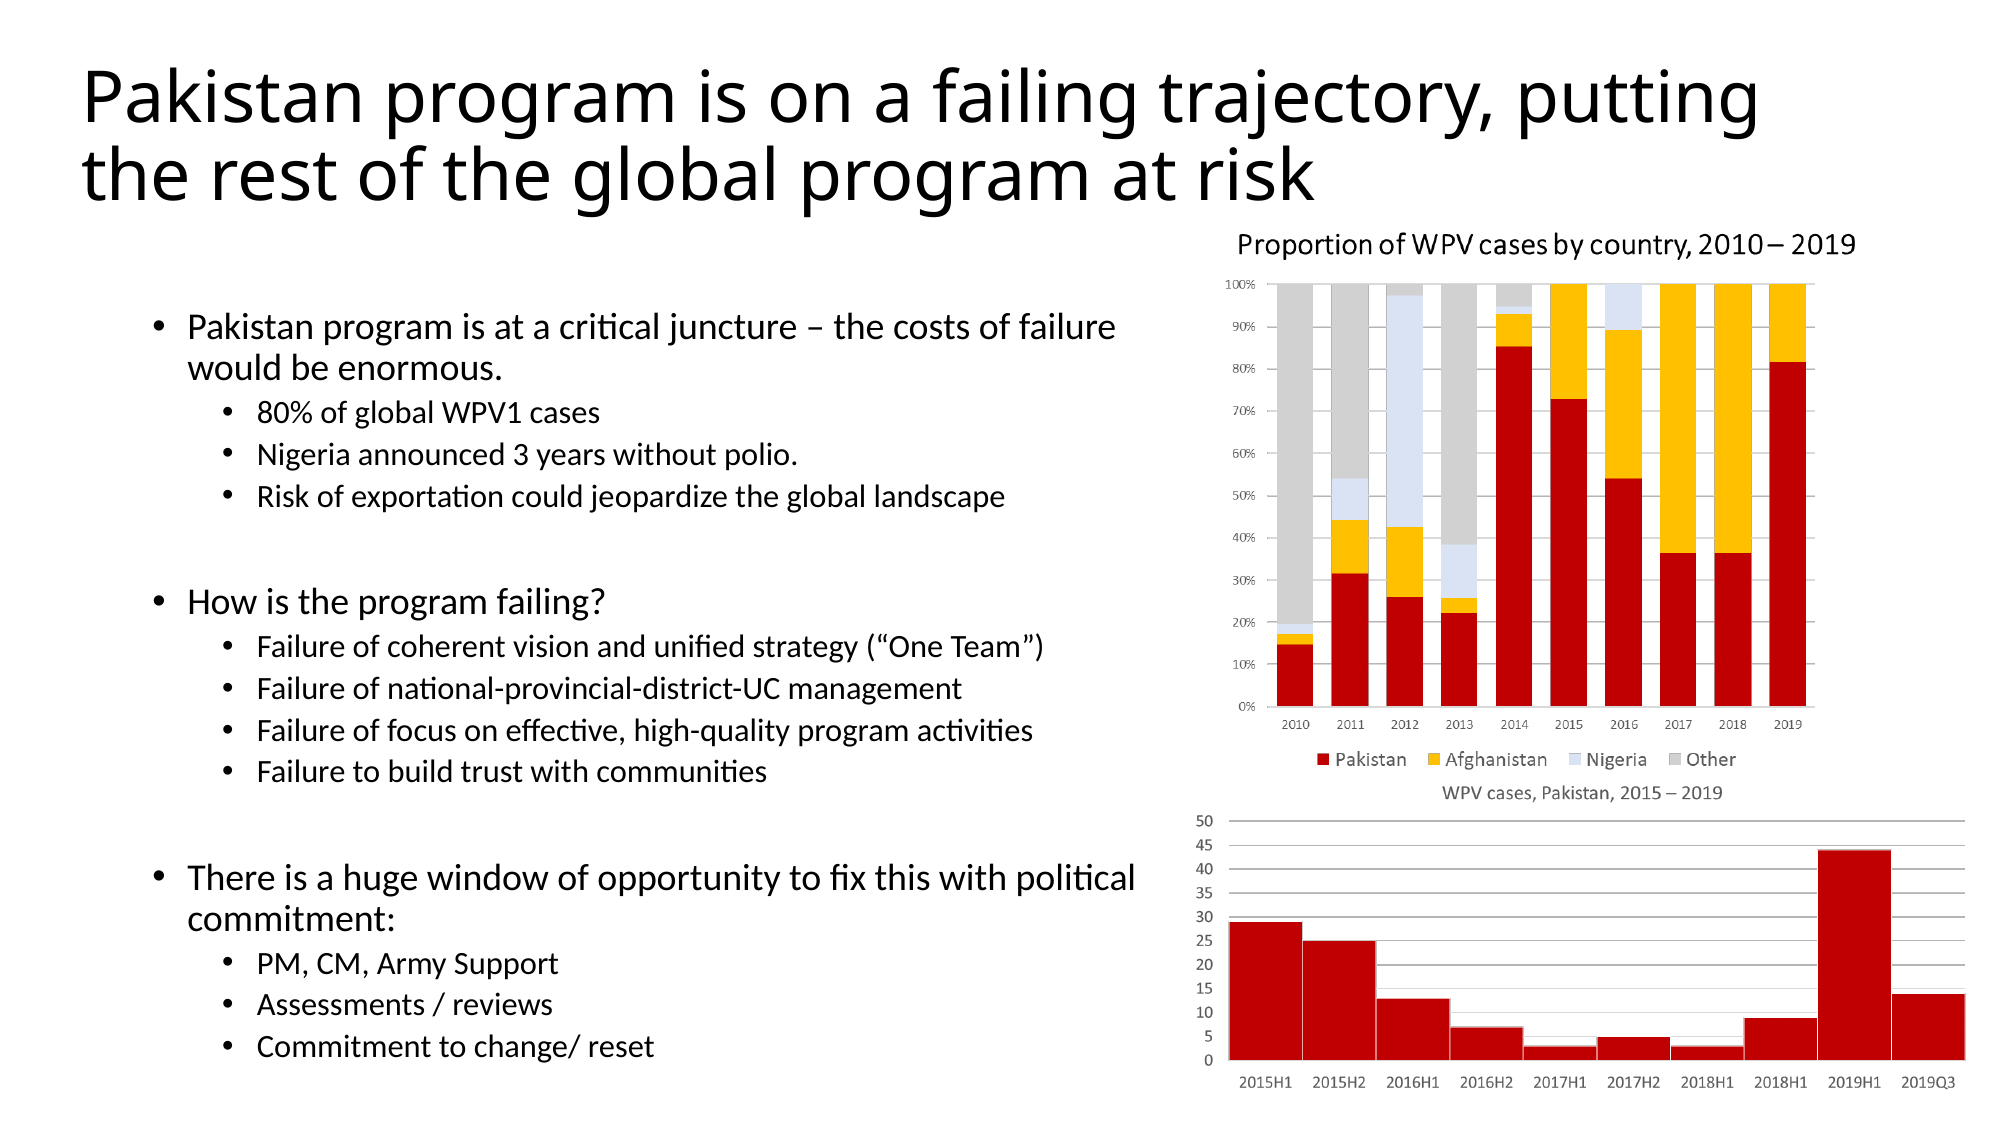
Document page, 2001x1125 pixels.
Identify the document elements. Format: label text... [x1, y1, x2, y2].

title Pakistan program is on a failing trajectory, putting the rest of the global program at risk [66, 29, 1792, 247]
list Pakistan program is at a critical juncture – the costs of failure would be enormous. 80% of global WPV1 cases Nigeria announced 3 years without polio. Risk of exportation could jeopardize the global landscape How is the program failing? Failure of coherent vision and unified strategy (“One Team”) Failure of national-provincial-district-UC management Failure of focus on effective, high-quality program activities Failure to build trust with communities There is a huge window of opportunity to fix this with political commitment: PM, CM, Army Support Assessments / reviews Commitment to change/ reset [137, 299, 1215, 1083]
picture [1189, 214, 1975, 1098]
